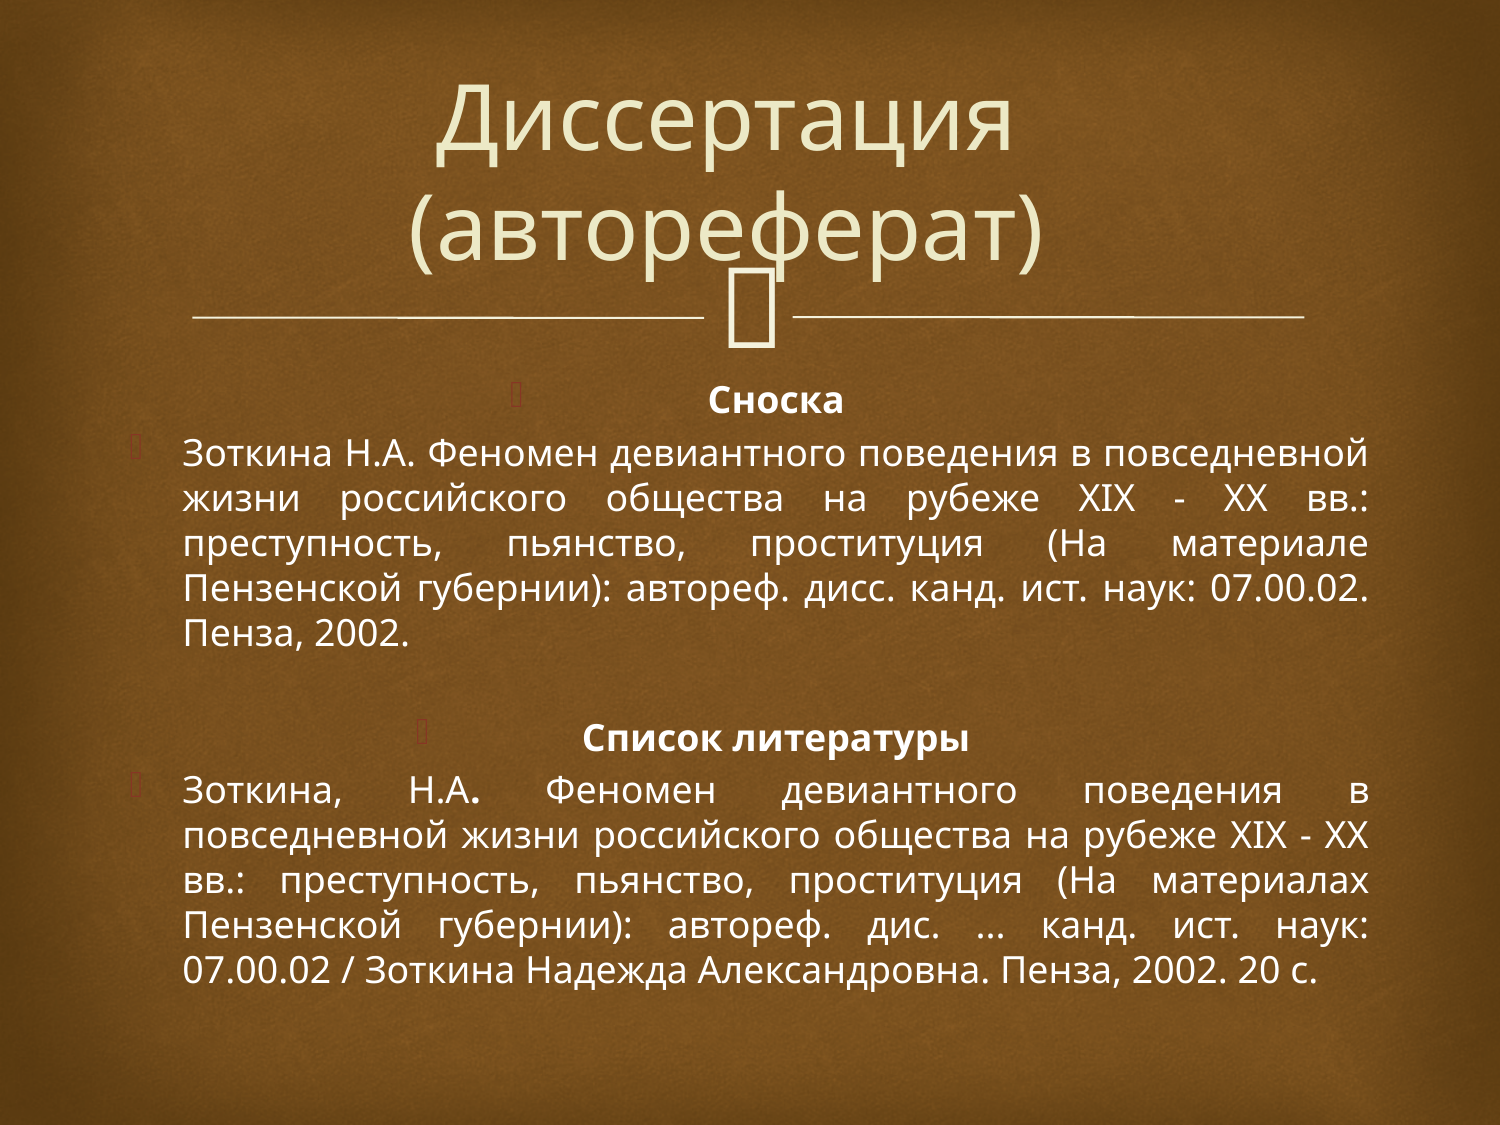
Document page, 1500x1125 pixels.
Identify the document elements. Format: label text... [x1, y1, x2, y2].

title Диссертация (автореферат) [112, 93, 1341, 244]
list Сноска Зоткина H.A. Феномен девиантного поведения в повседневной жизни российского общества на рубеже XIX - XX вв.: преступность, пьянство, проституция (На материале Пензенской губернии): автореф. дисс. канд. ист. наук: 07.00.02. Пенза, 2002. Список литературы Зоткина, Н.А. Феномен девиантного поведения в повседневной жизни российского общества на рубеже XIX - XX вв.: преступность, пьянство, проституция (На материалах Пензенской губернии): автореф. дис. ... канд. ист. наук: 07.00.02 / Зоткина Надежда Александровна. Пенза, 2002. 20 с. [114, 368, 1386, 1005]
